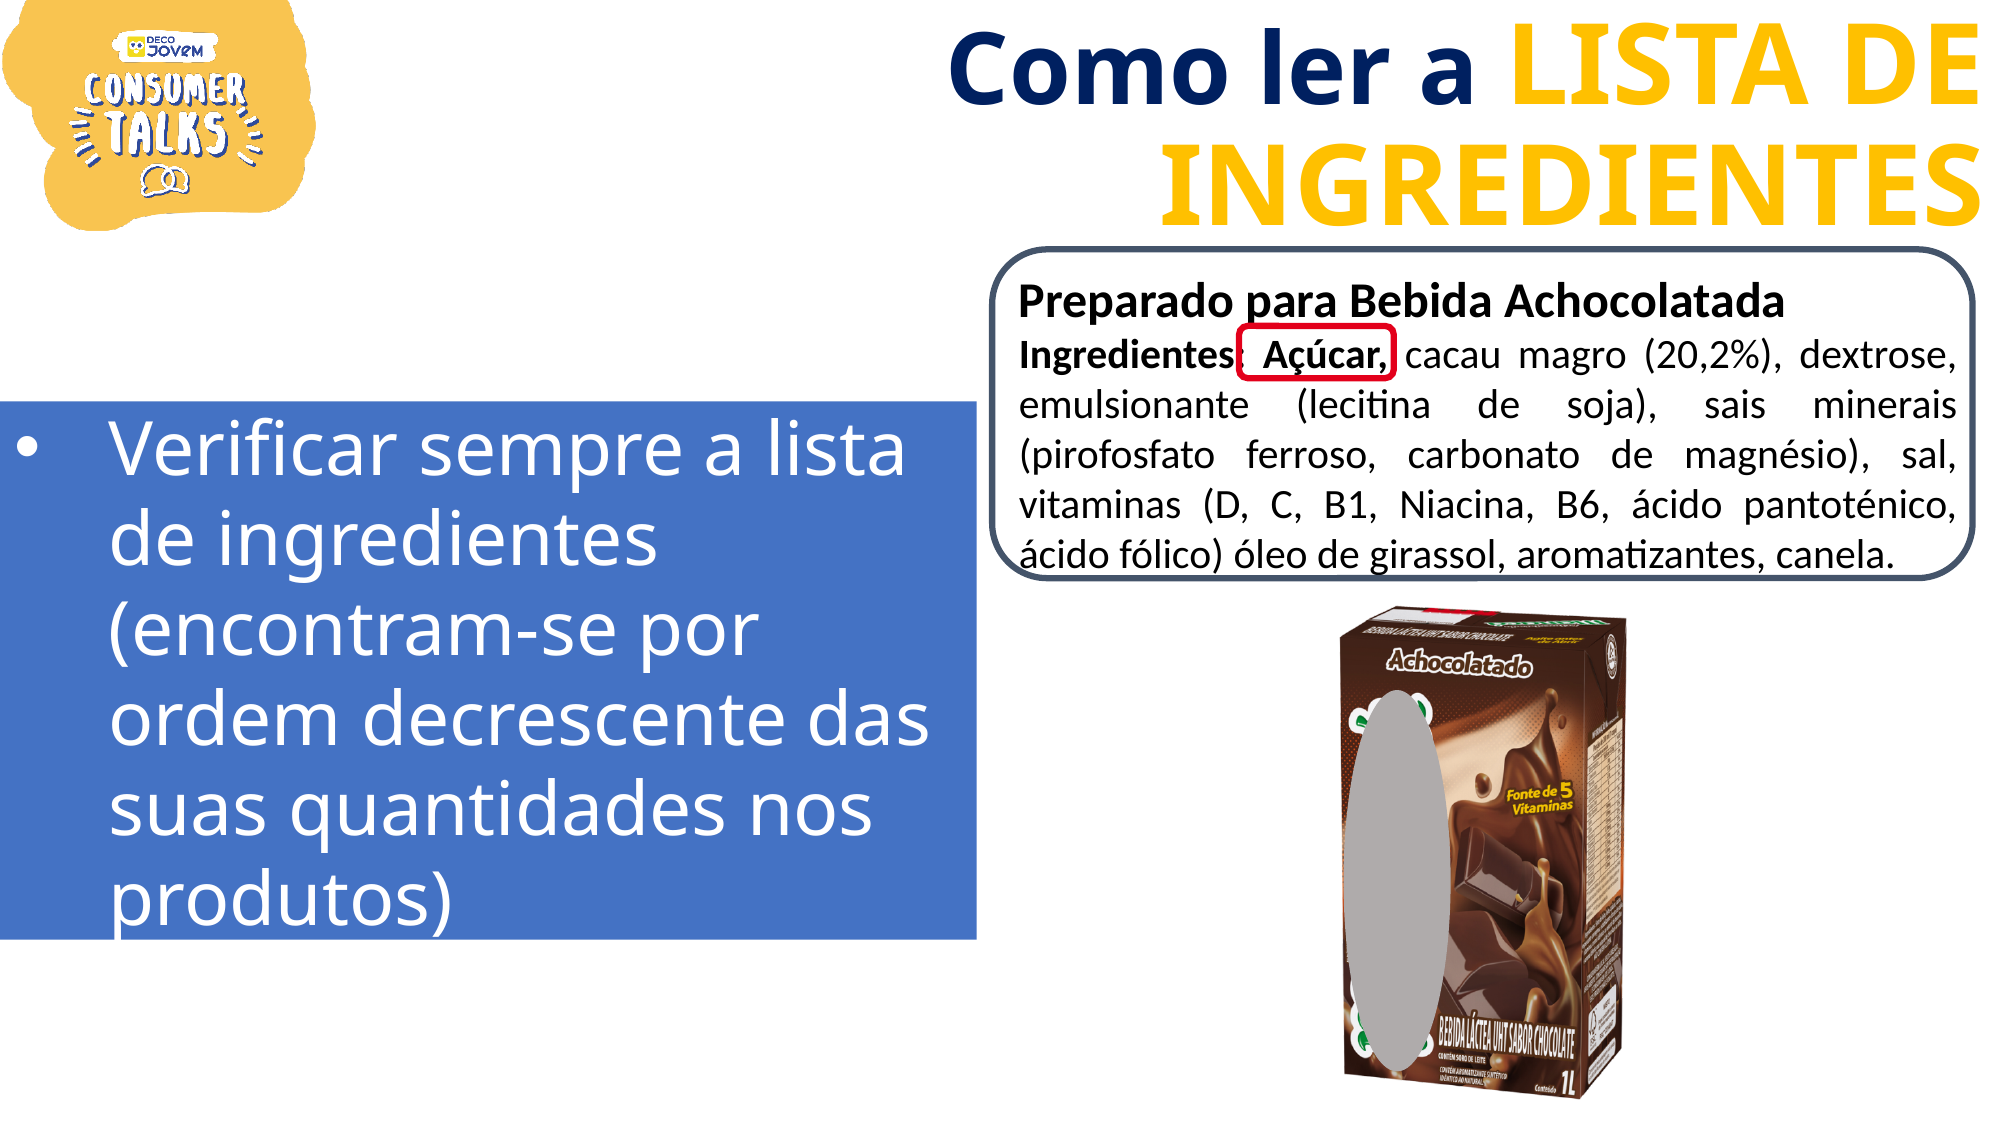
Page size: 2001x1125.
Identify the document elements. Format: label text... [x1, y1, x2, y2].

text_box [992, 214, 1973, 589]
picture [1306, 590, 1659, 1119]
text_box Verificar sempre a lista de ingredientes (encontram-se por ordem decrescente das suas quantidades nos produtos) [0, 400, 978, 941]
title Como ler a LISTA DE INGREDIENTES [343, 19, 2000, 238]
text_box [0, 0, 343, 255]
